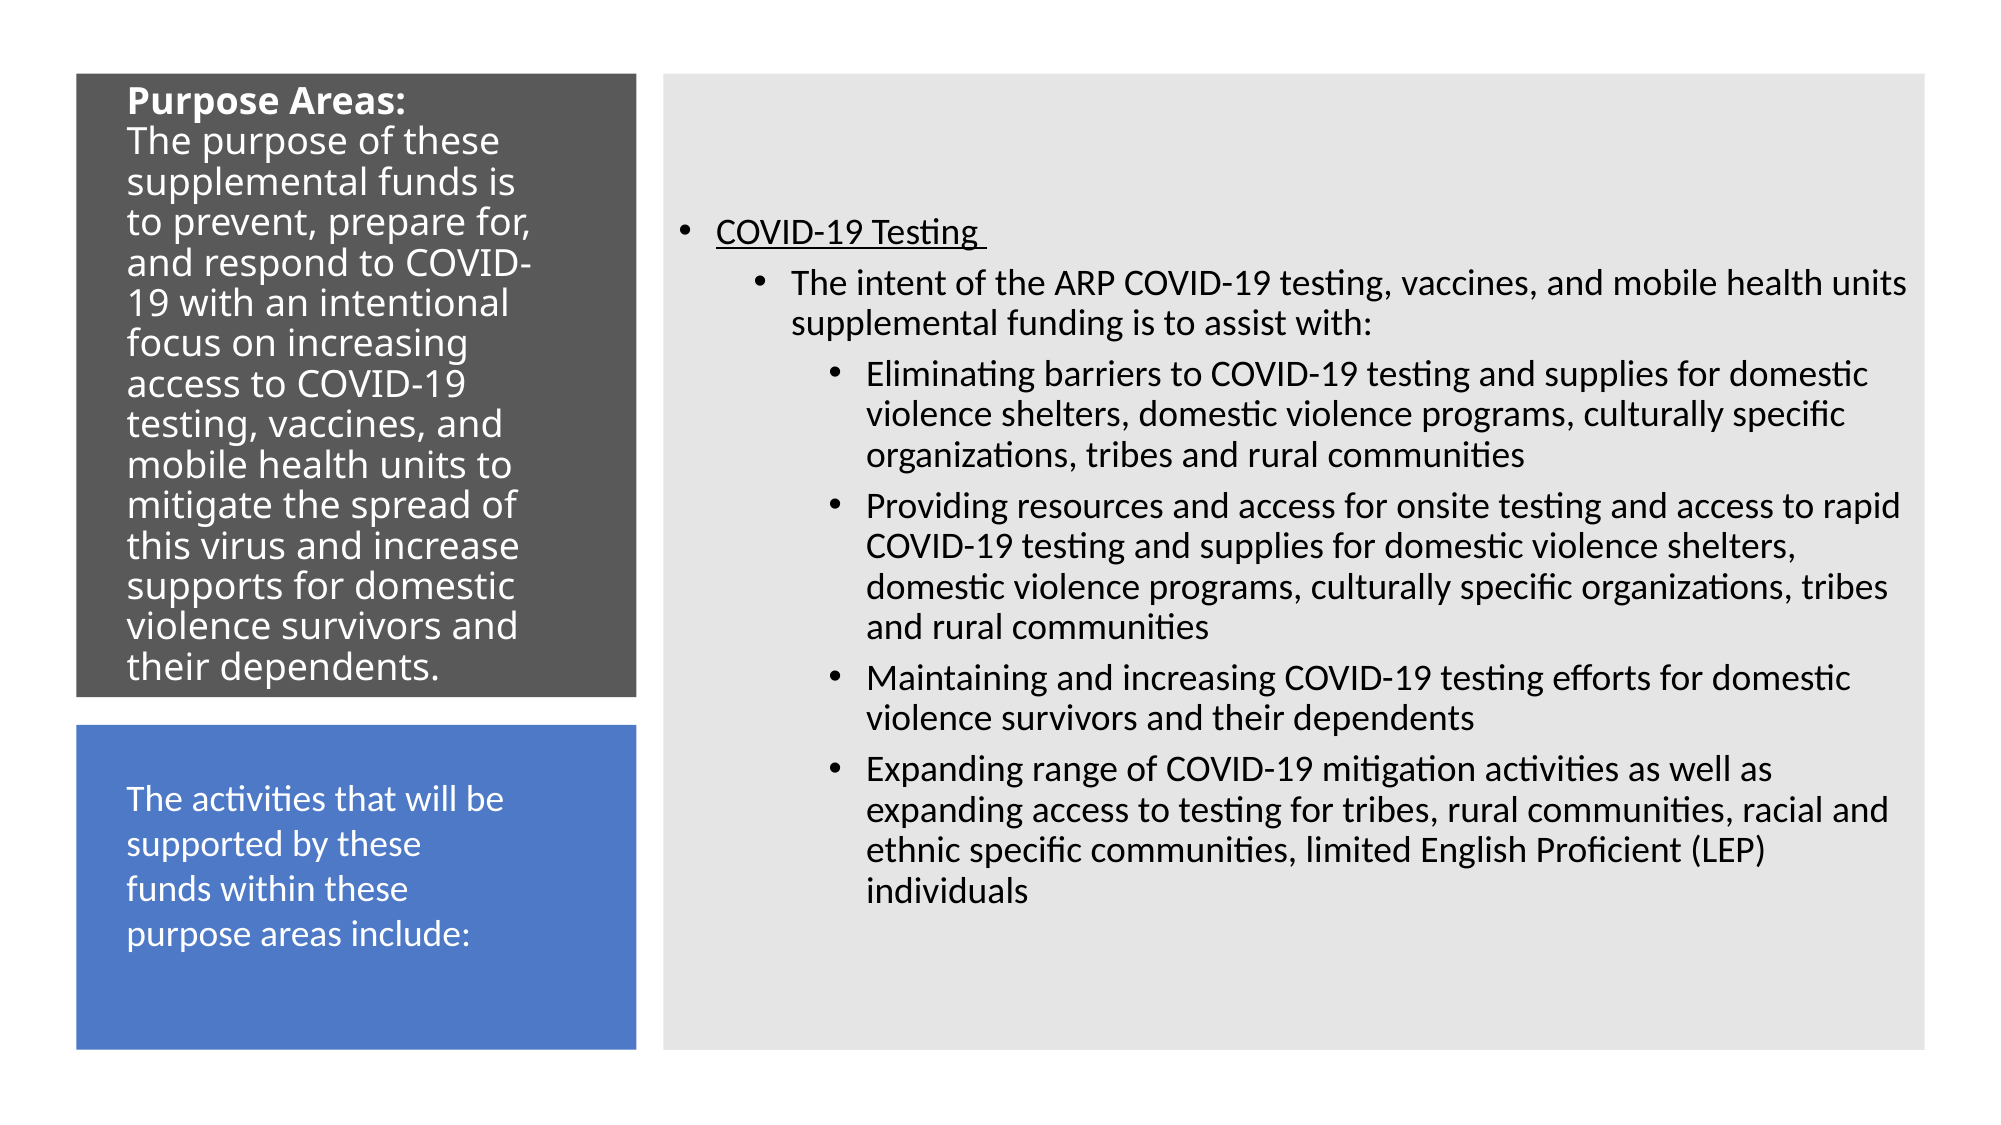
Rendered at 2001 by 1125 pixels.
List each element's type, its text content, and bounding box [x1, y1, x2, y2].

list COVID-19 Testing The intent of the ARP COVID-19 testing, vaccines, and mobile health units supplemental funding is to assist with: Eliminating barriers to COVID-19 testing and supplies for domestic violence shelters, domestic violence programs, culturally specific organizations, tribes and rural communities Providing resources and access for onsite testing and access to rapid COVID-19 testing and supplies for domestic violence shelters, domestic violence programs, culturally specific organizations, tribes and rural communities Maintaining and increasing COVID-19 testing efforts for domestic violence survivors and their dependents Expanding range of COVID-19 mitigation activities as well as expanding access to testing for tribes, rural communities, racial and ethnic specific communities, limited English Proficient (LEP) individuals [663, 73, 1924, 1050]
text_box [563, 72, 637, 698]
text_box [75, 72, 111, 698]
title Purpose Areas: The purpose of these supplemental funds is to prevent, prepare for, and respond to COVID-19 with an intentional focus on increasing access to COVID-19 testing, vaccines, and mobile health units to mitigate the spread of this virus and increase supports for domestic violence survivors and their dependents. [111, 0, 563, 724]
text_box [75, 724, 637, 1051]
text_box The activities that will be supported by these funds within these purpose areas include: [111, 766, 523, 1006]
